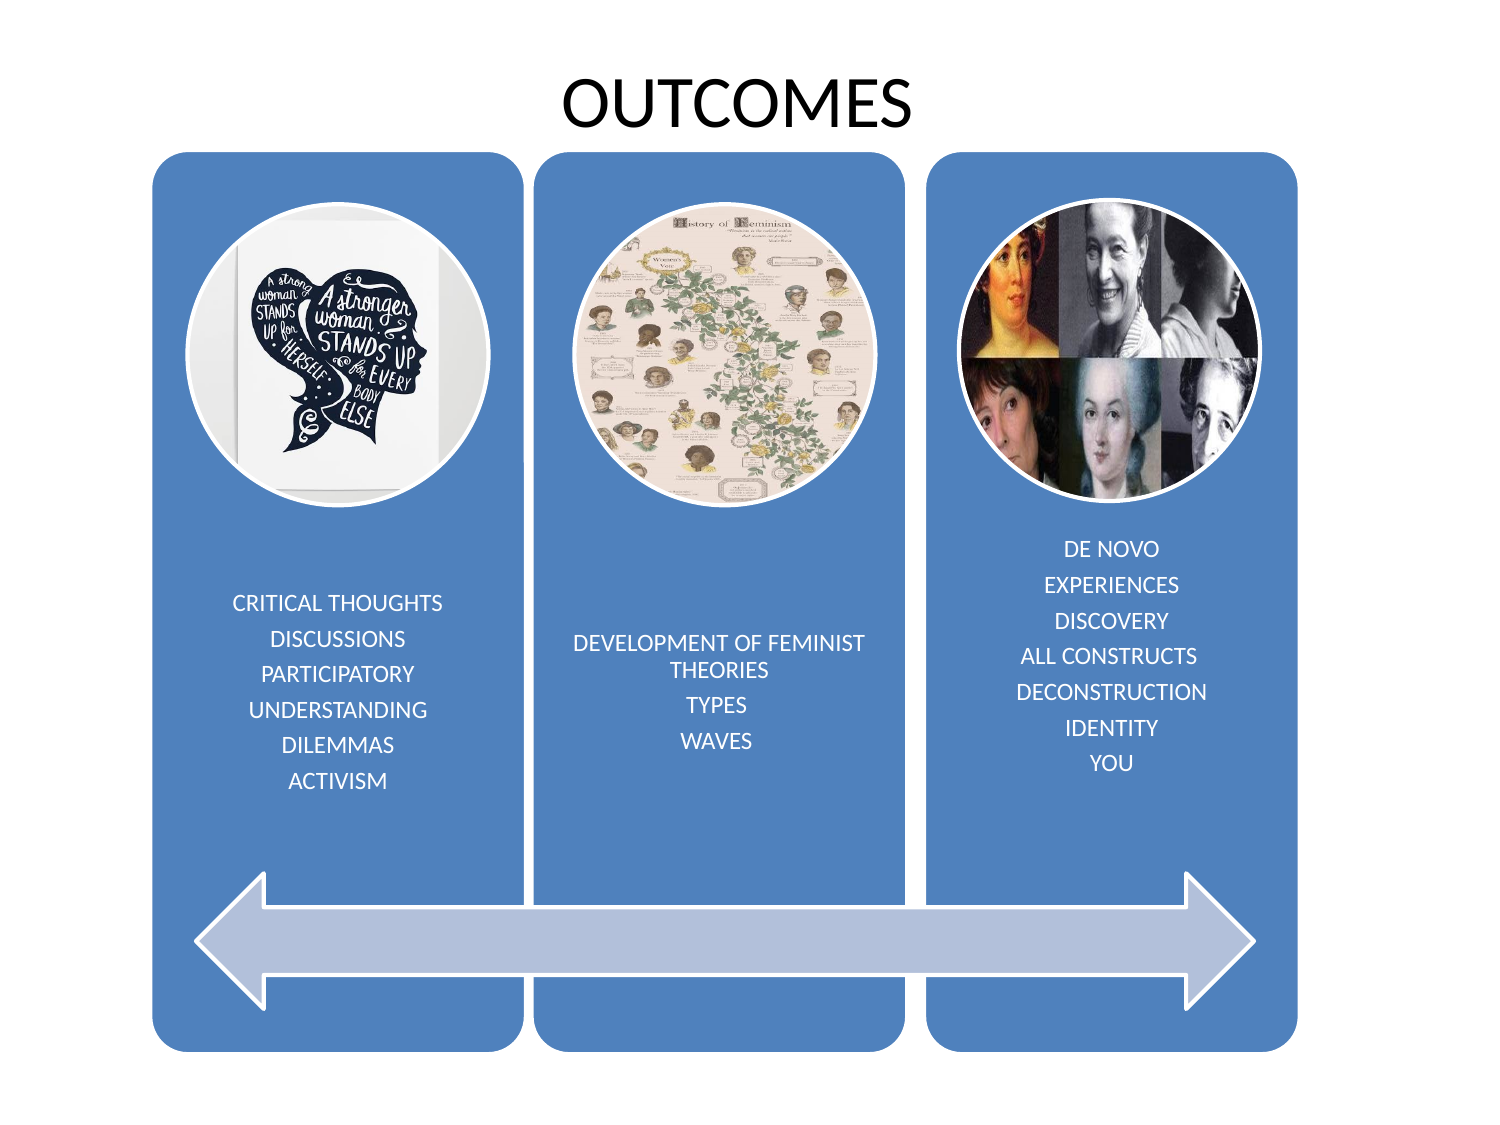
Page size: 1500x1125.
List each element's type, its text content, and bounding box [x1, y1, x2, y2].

title OUTCOMES [75, 45, 1400, 150]
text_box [149, 149, 1301, 1055]
